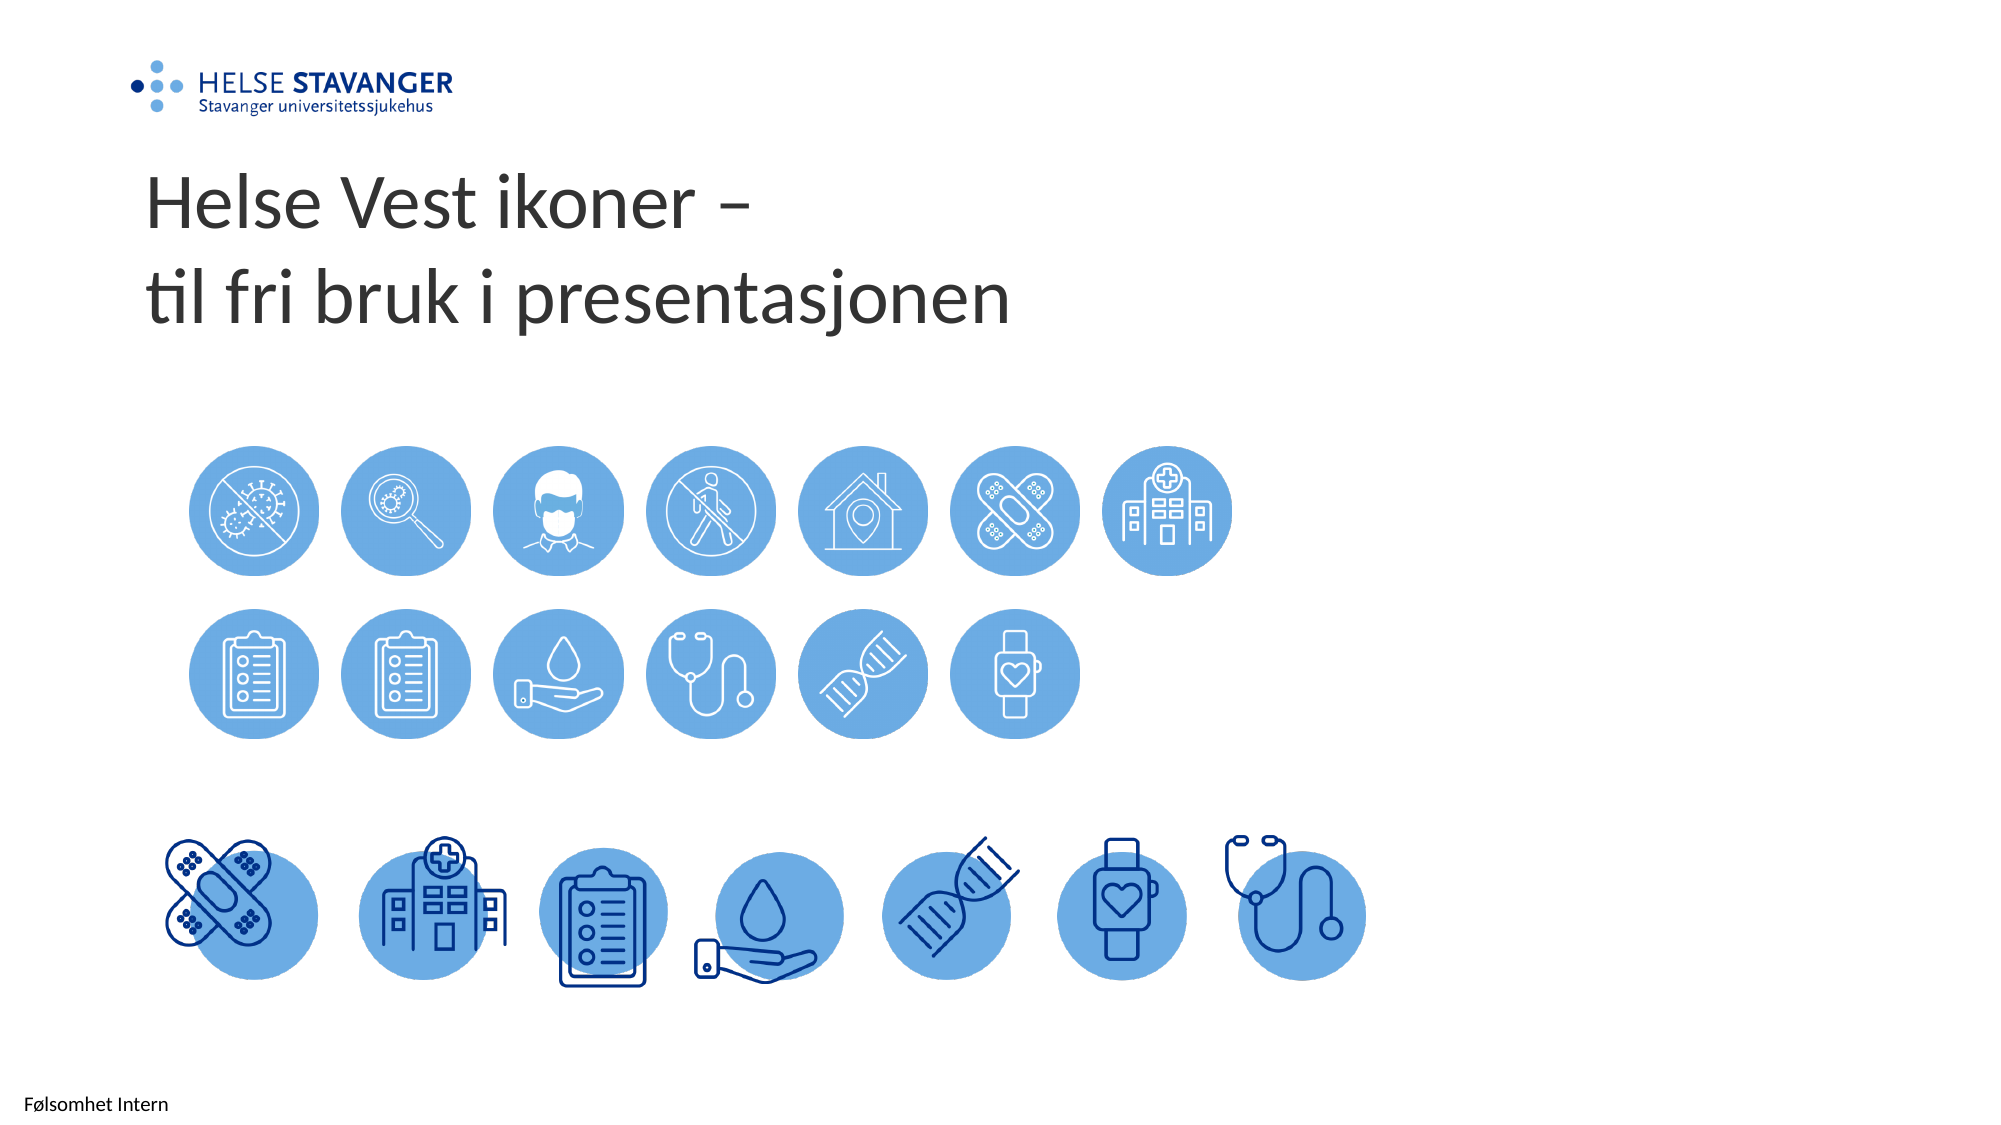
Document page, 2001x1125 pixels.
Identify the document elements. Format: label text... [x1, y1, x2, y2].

picture [539, 847, 668, 988]
picture [1057, 837, 1187, 981]
picture [798, 609, 928, 739]
picture [882, 836, 1020, 980]
picture [694, 852, 844, 984]
picture [646, 609, 776, 739]
picture [1102, 446, 1232, 576]
picture [950, 609, 1080, 739]
picture [341, 609, 471, 739]
picture [164, 839, 319, 980]
picture [646, 446, 776, 576]
picture [493, 609, 624, 739]
picture [798, 446, 928, 576]
text_box Helse Vest ikoner – til fri bruk i presentasjonen [130, 141, 1405, 358]
picture [493, 446, 624, 576]
picture [341, 446, 471, 576]
picture [950, 446, 1080, 576]
picture [120, 52, 463, 121]
picture [189, 446, 319, 576]
picture [358, 836, 507, 980]
picture [189, 609, 319, 739]
picture [1225, 834, 1366, 981]
